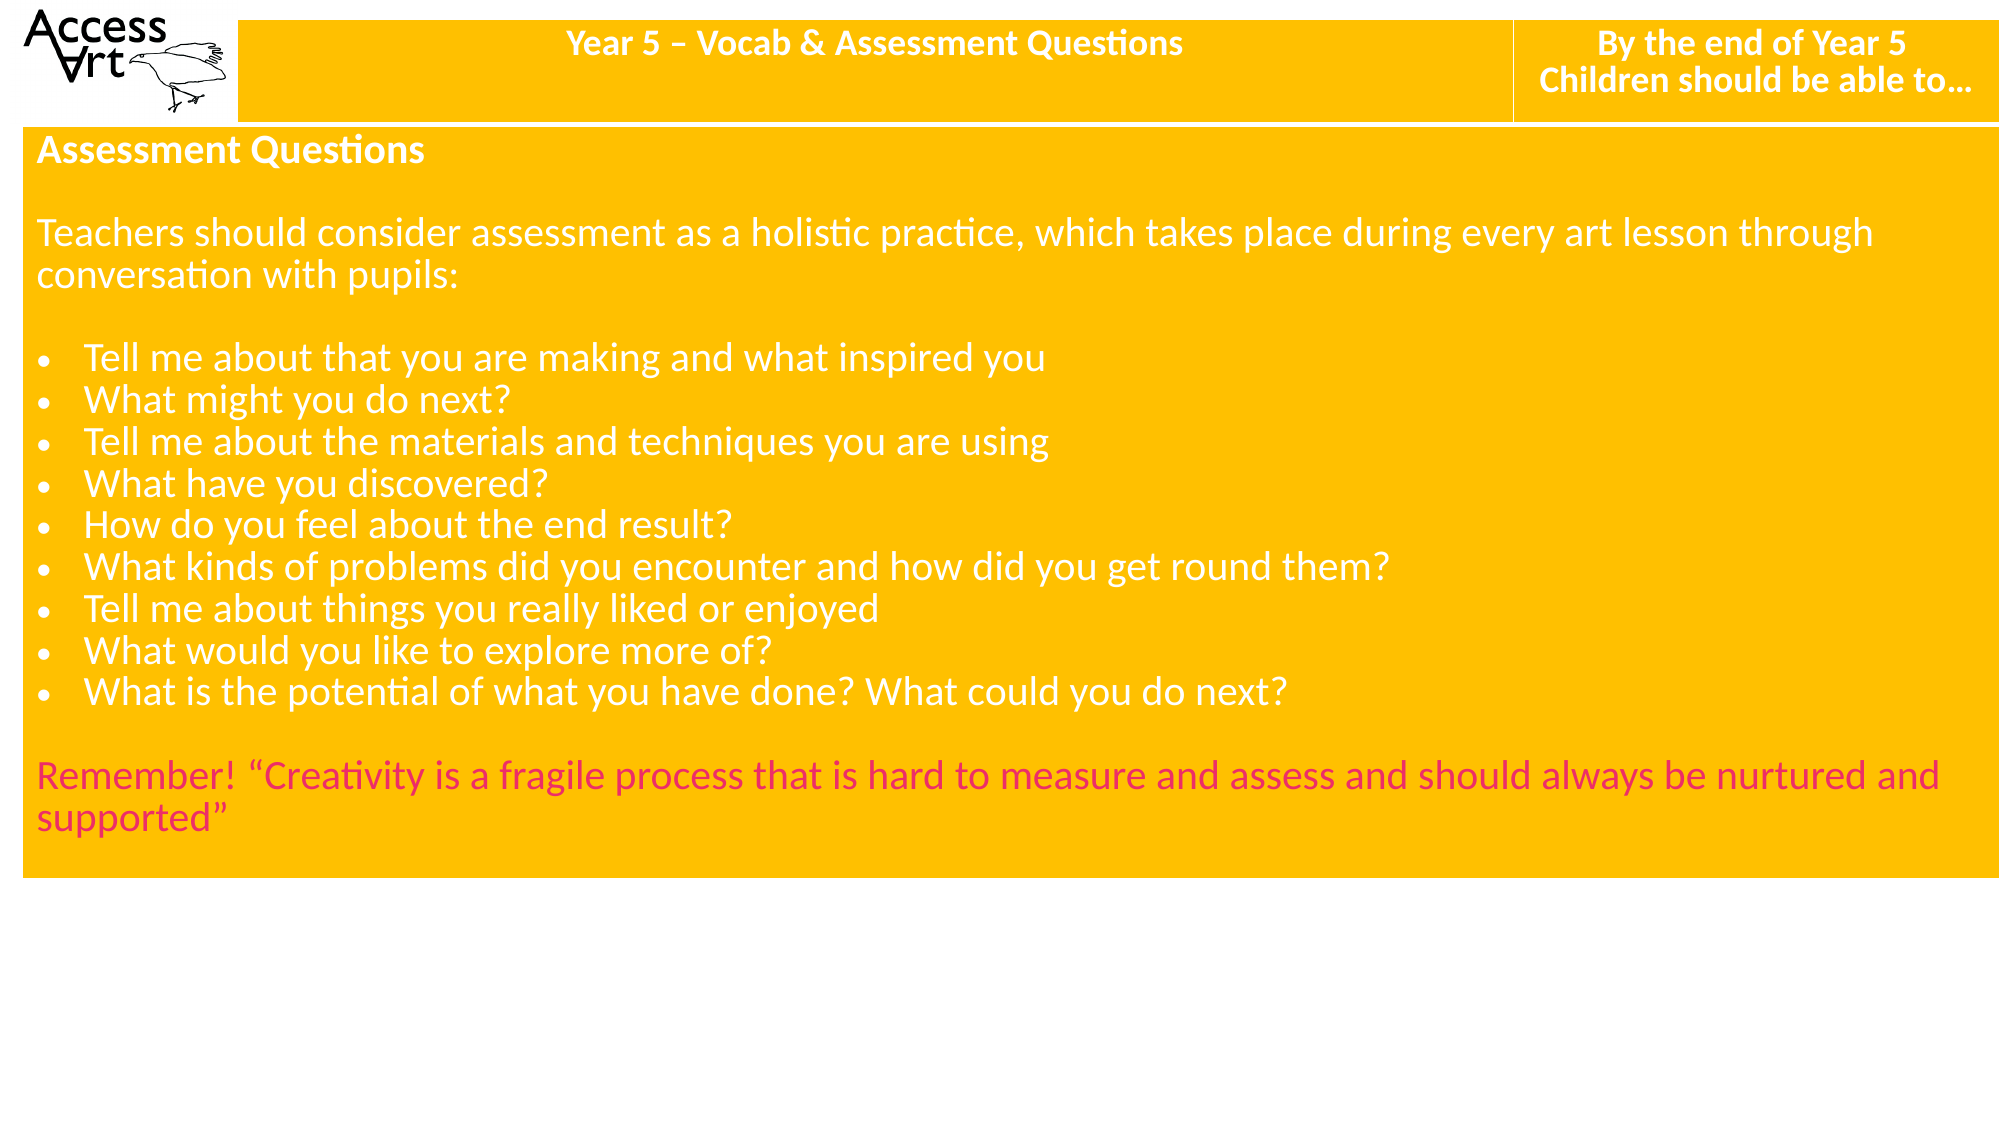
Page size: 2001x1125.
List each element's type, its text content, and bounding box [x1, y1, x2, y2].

table_header Year 5 – Vocab & Assessment Questions [238, 20, 1513, 122]
table_cell Assessment Questions Teachers should consider assessment as a holistic practice, which takes place during every art lesson through conversation with pupils: Tell me about that you are making and what inspired you What might you do next? Tell me about the materials and techniques you are using What have you discovered? How do you feel about the end result? What kinds of problems did you encounter and how did you get round them? Tell me about things you really liked or enjoyed What would you like to explore more of? What is the potential of what you have done? What could you do next? Remember! “Creativity is a fragile process that is hard to measure and assess and should always be nurtured and supported” [23, 127, 1999, 878]
table_header By the end of Year 5 Children should be able to… [1514, 20, 1999, 122]
picture [10, 0, 238, 124]
